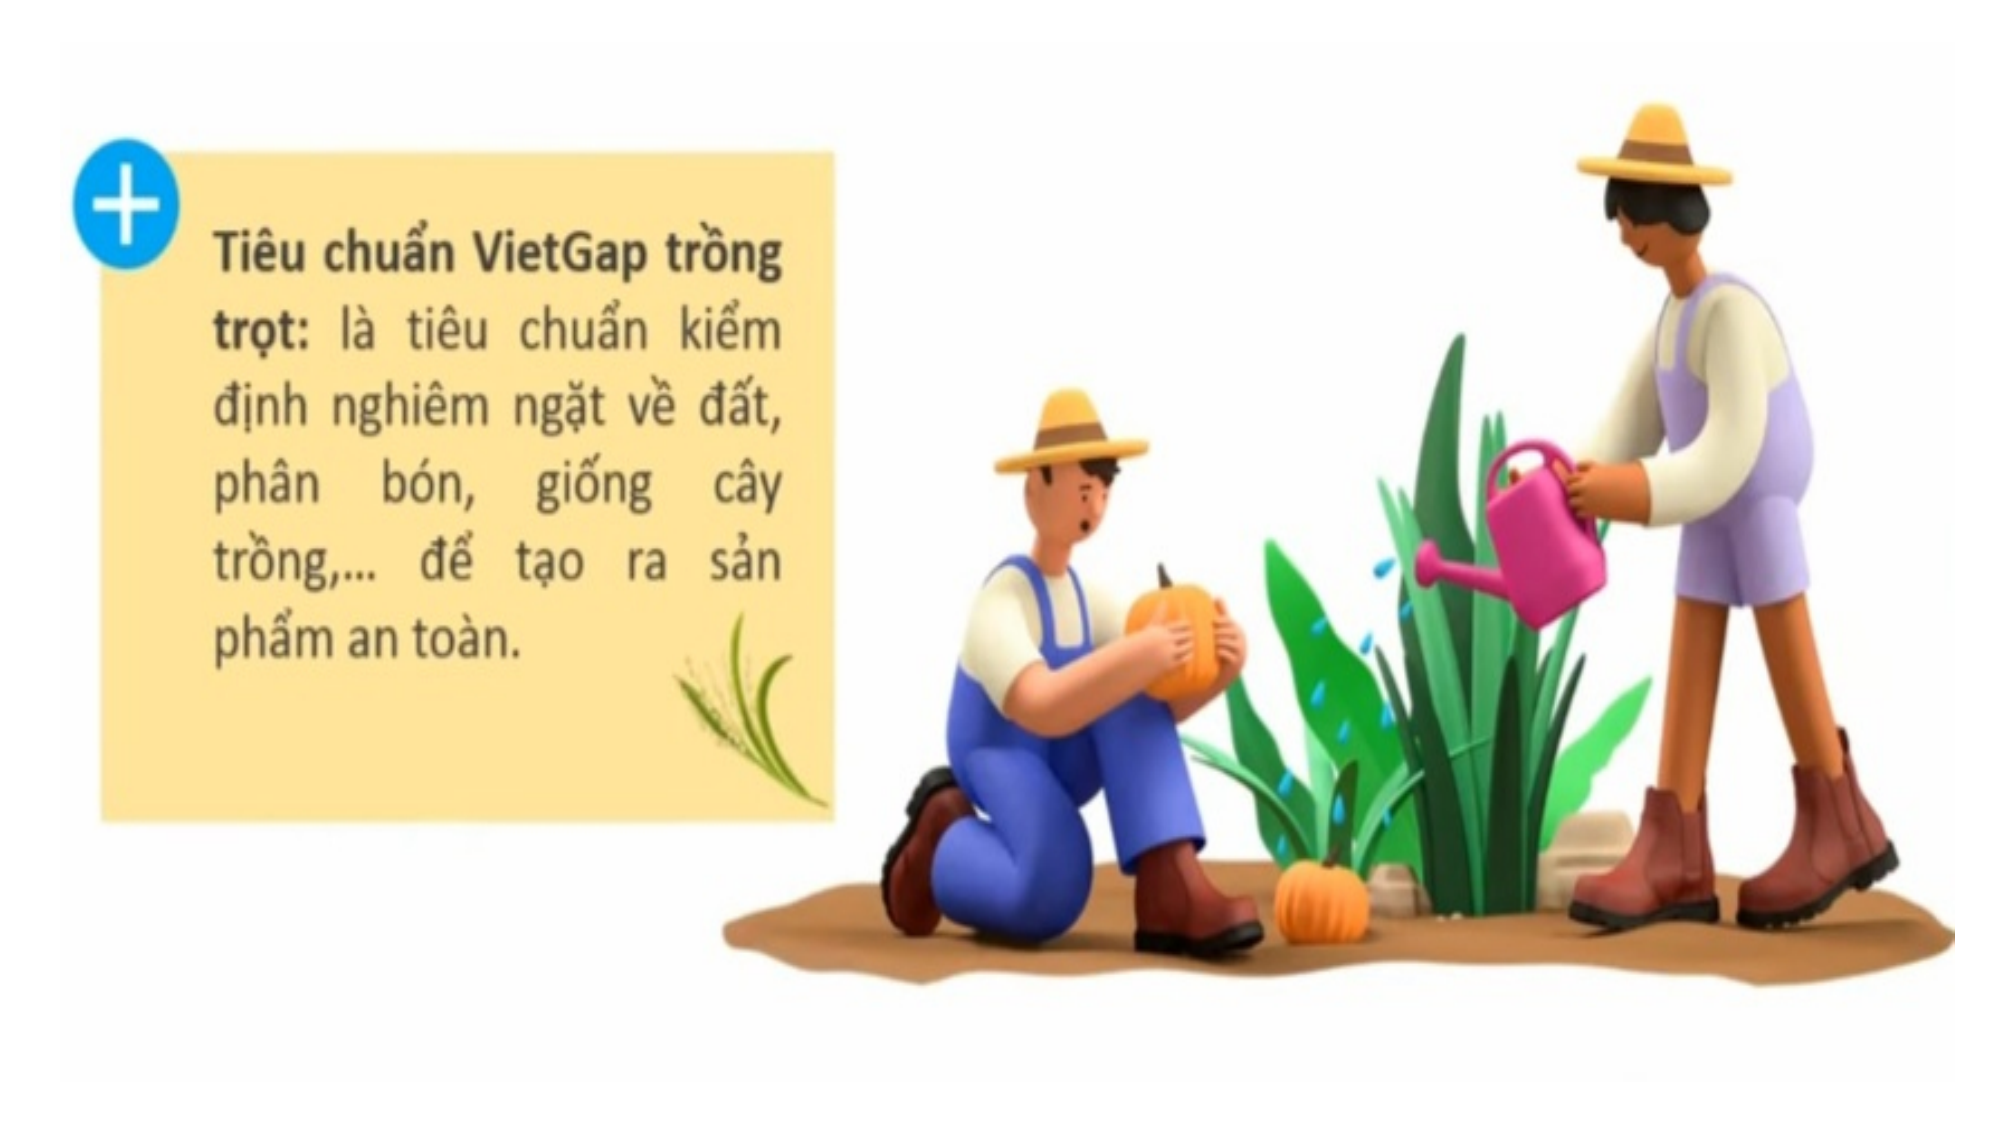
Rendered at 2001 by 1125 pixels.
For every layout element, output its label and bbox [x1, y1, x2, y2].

picture [60, 42, 1955, 1082]
